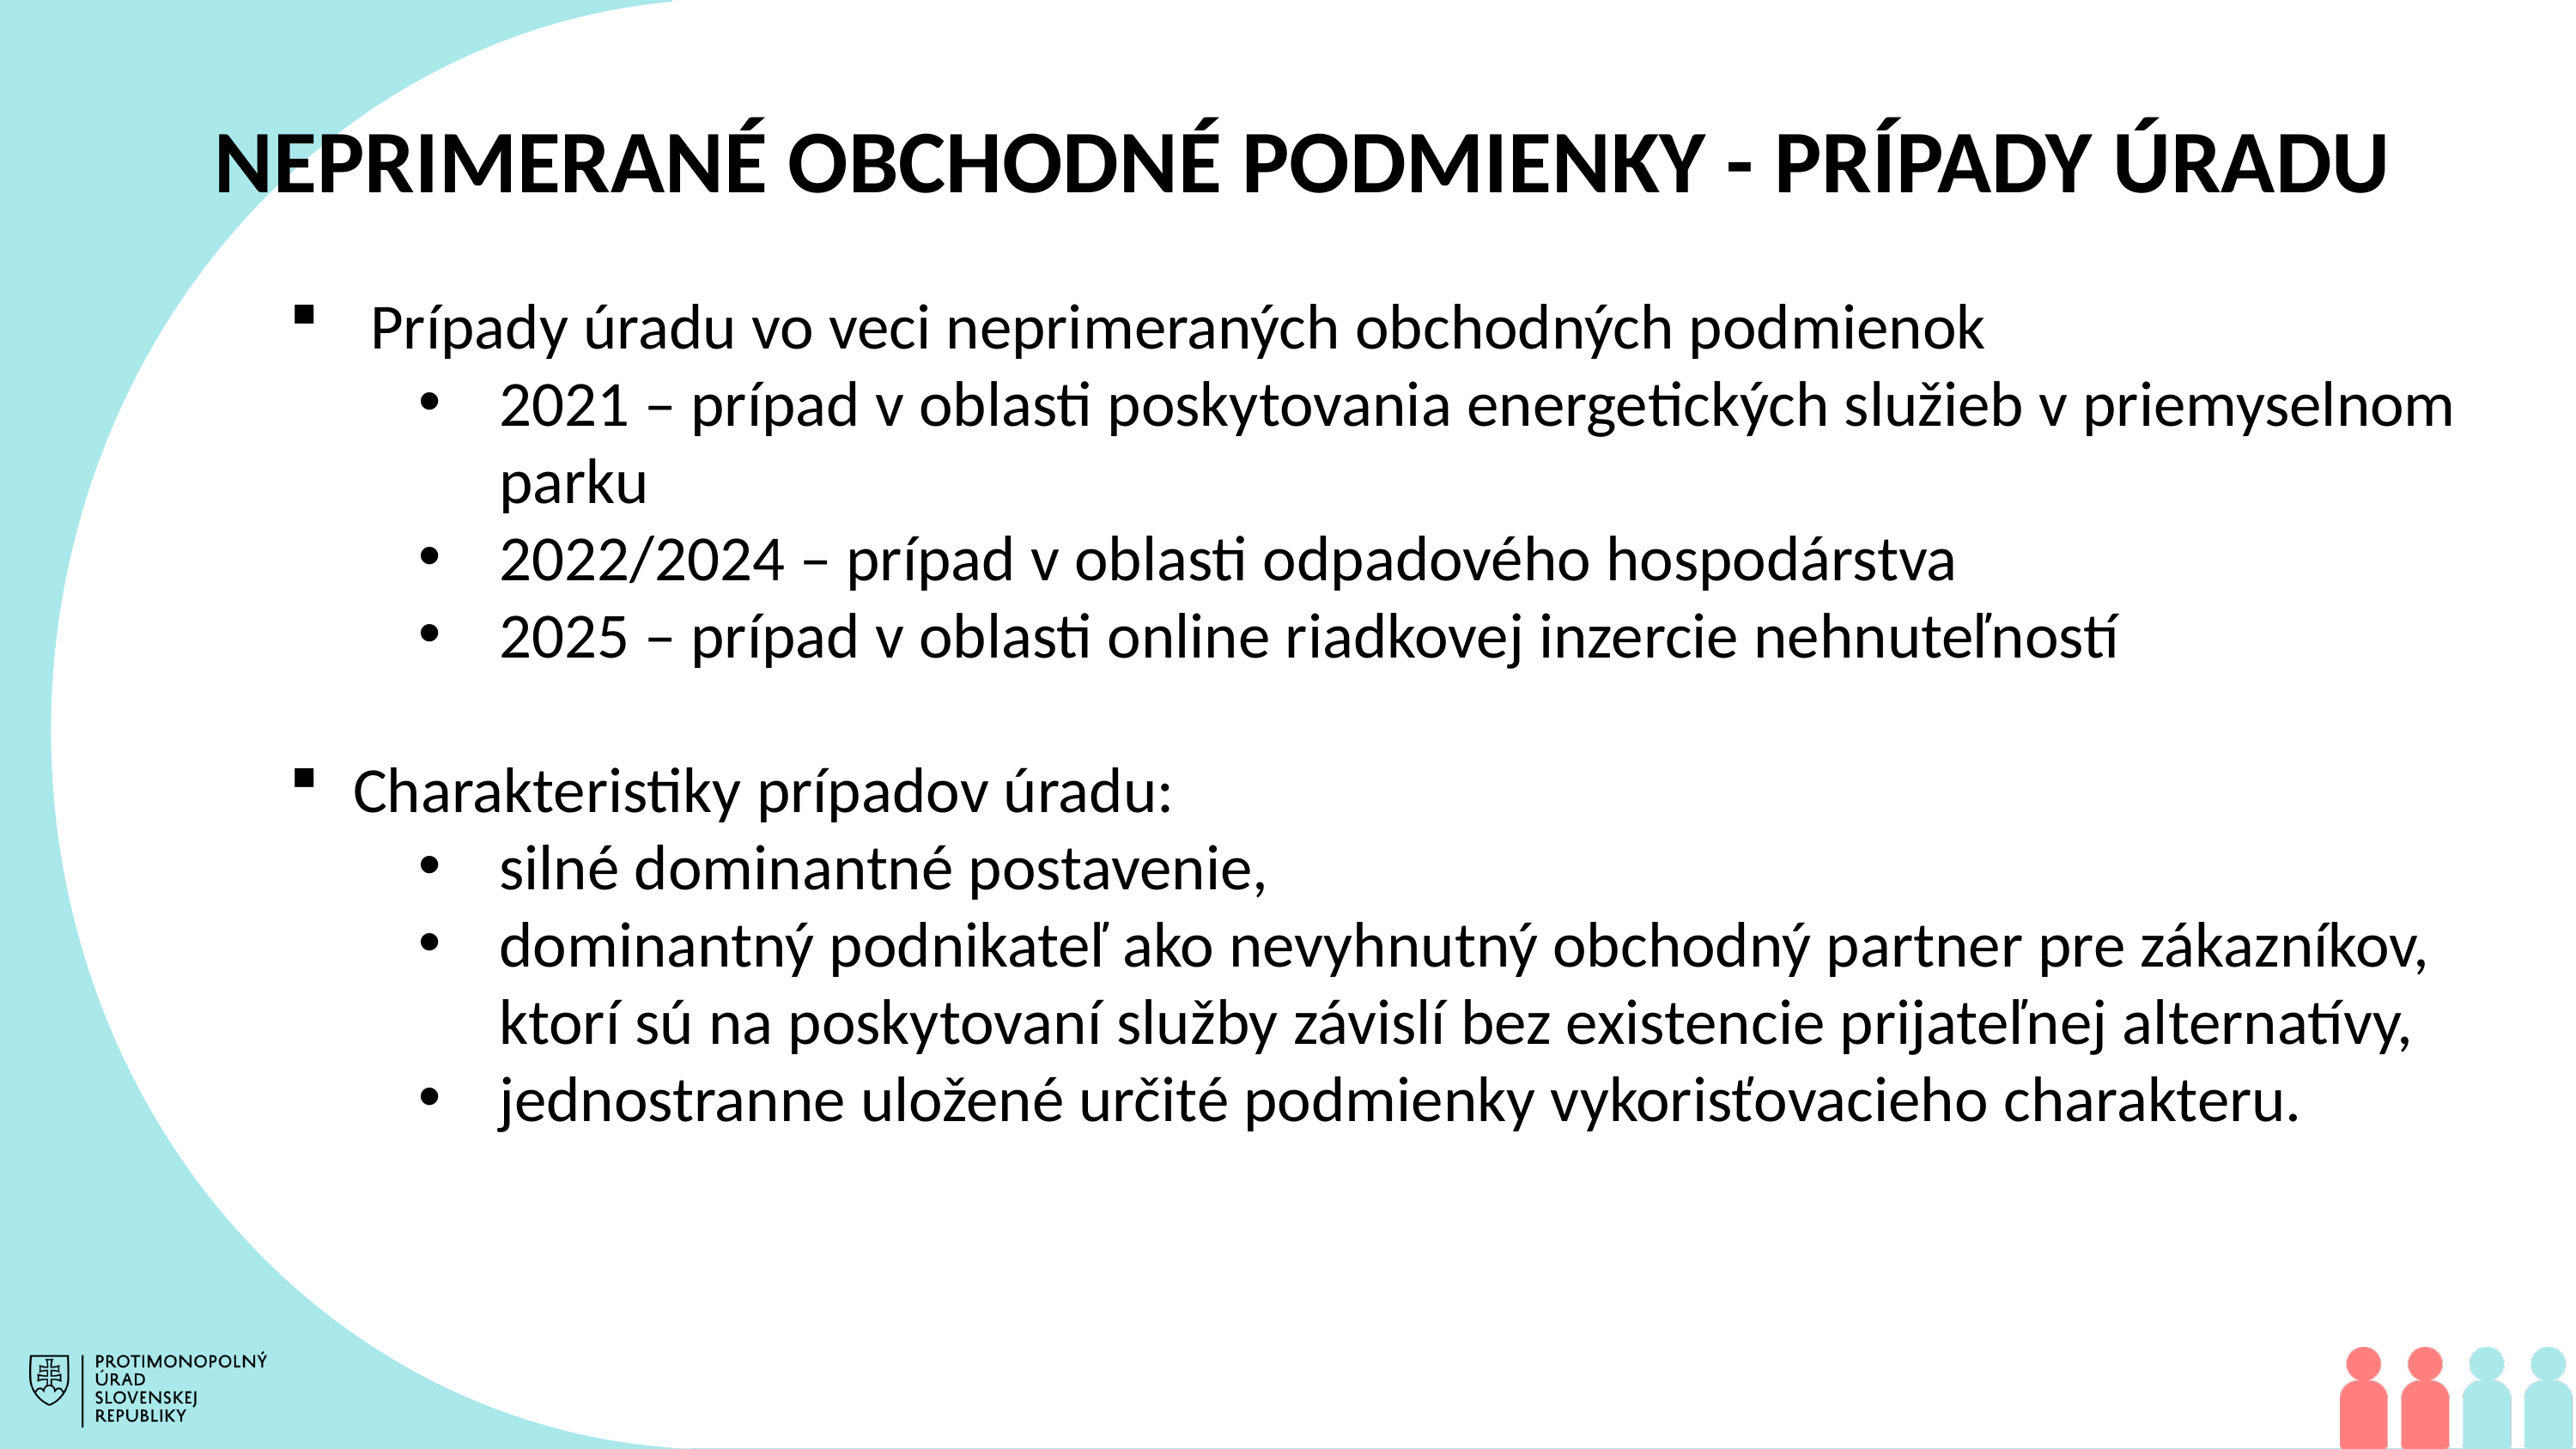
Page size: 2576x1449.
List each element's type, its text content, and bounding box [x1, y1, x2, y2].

text_box Prípady úradu vo veci neprimeraných obchodných podmienok 2021 – prípad v oblasti poskytovania energetických služieb v priemyselnom parku 2022/2024 – prípad v oblasti odpadového hospodárstva 2025 – prípad v oblasti online riadkovej inzercie nehnuteľností Charakteristiky prípadov úradu: silné dominantné postavenie, dominantný podnikateľ ako nevyhnutný obchodný partner pre zákazníkov, ktorí sú na poskytovaní služby závislí bez existencie prijateľnej alternatívy, jednostranne uložené určité podmienky vykorisťovacieho charakteru. [289, 283, 667, 1449]
text_box [51, 211, 667, 1283]
text_box [29, 1351, 267, 1428]
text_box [672, 0, 2576, 1449]
text_box [410, 2, 668, 85]
text_box NEPRIMERANÉ OBCHODNÉ PODMIENKY - PRÍPADY ÚRADU [214, 85, 667, 211]
